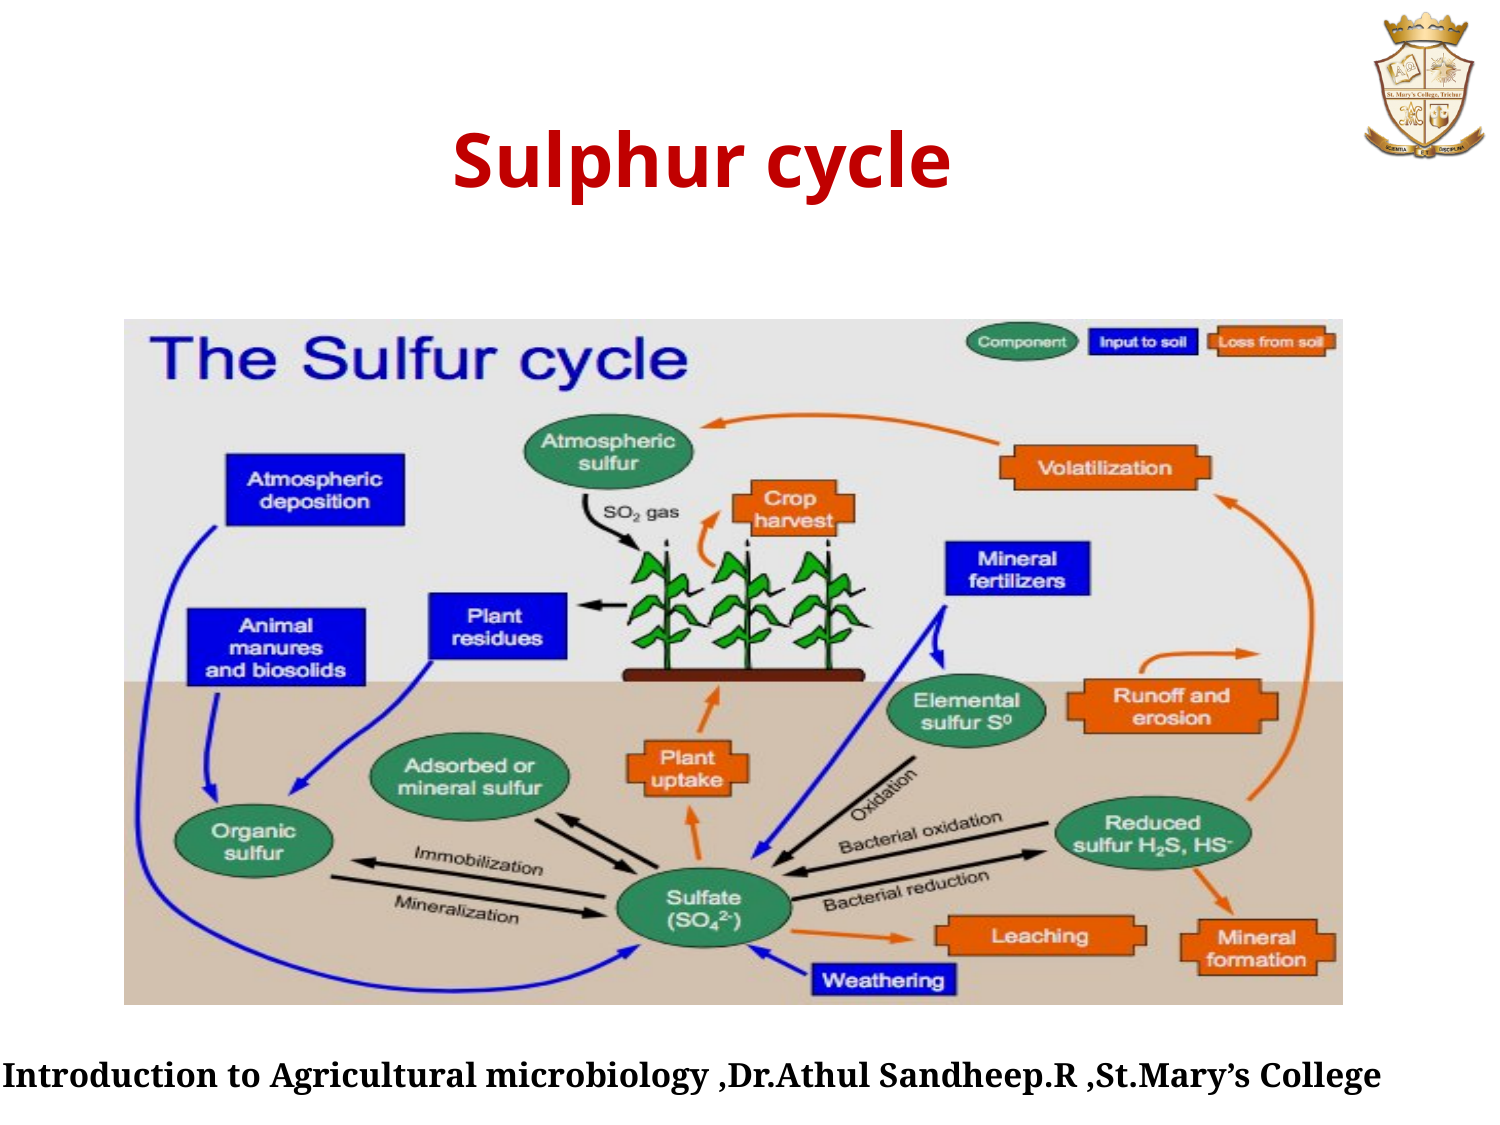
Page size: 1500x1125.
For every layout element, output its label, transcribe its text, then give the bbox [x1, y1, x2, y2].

text_box Introduction to Agricultural microbiology ,Dr.Athul Sandheep.R ,St.Mary’s College [0, 1046, 1400, 1102]
picture [1342, 0, 1500, 183]
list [123, 319, 1343, 1005]
text_box Sulphur cycle [63, 61, 1343, 211]
